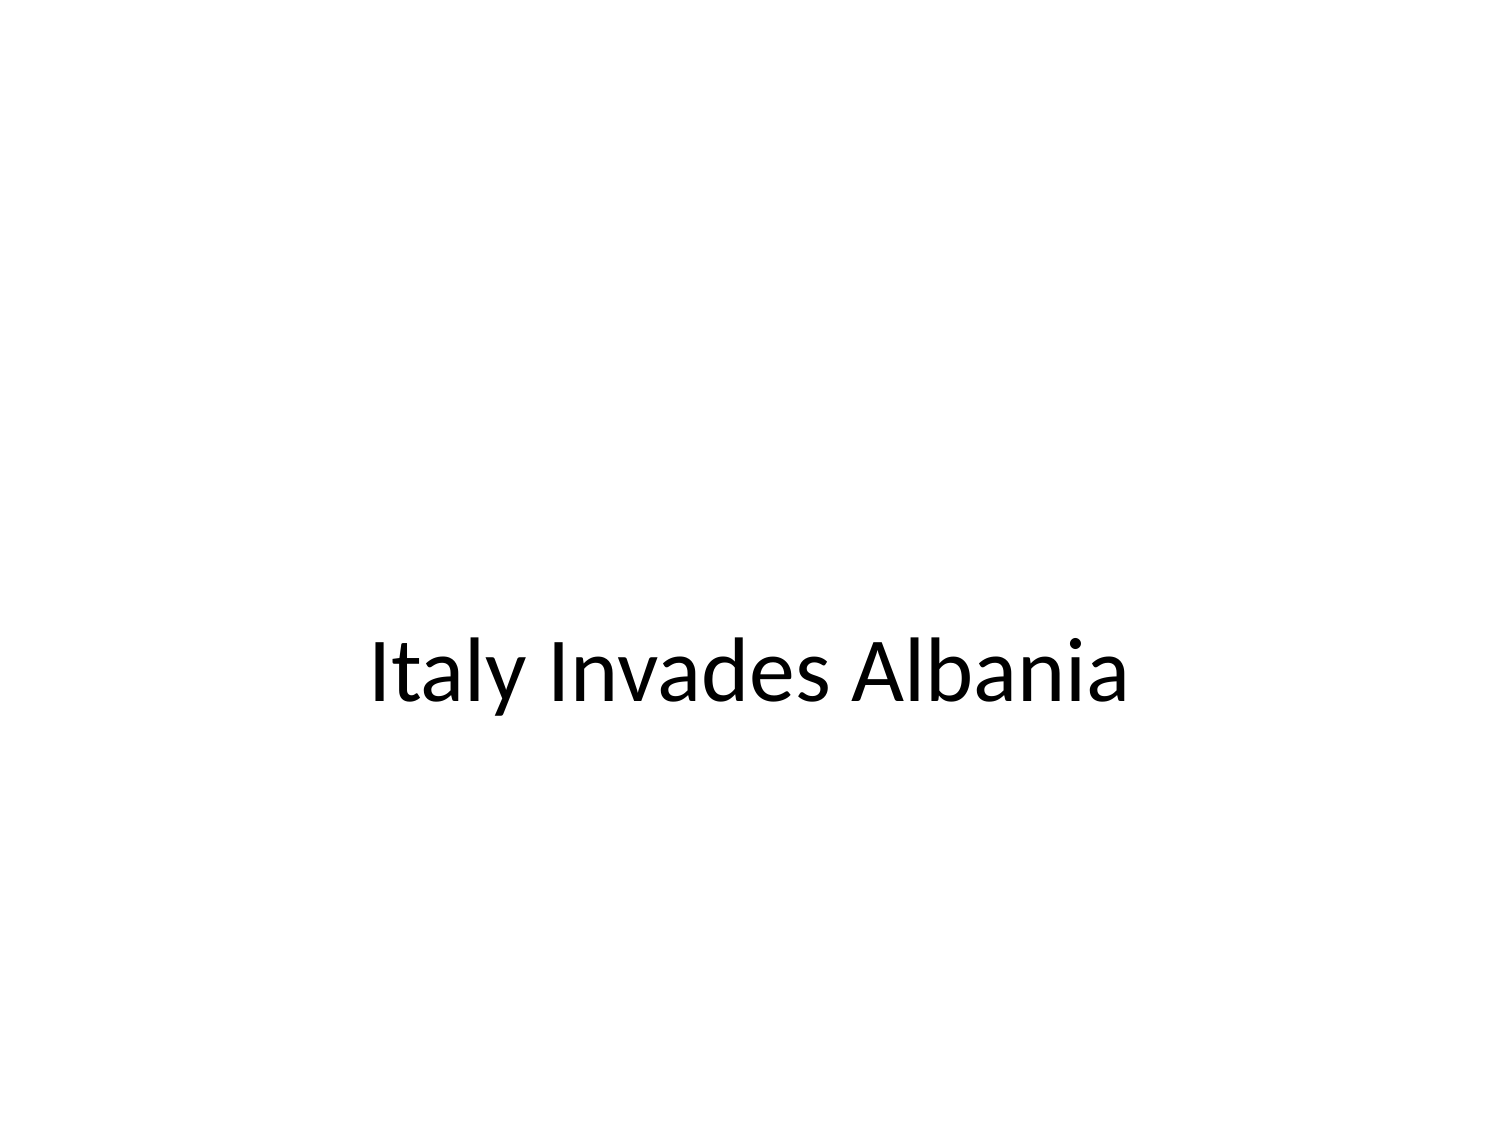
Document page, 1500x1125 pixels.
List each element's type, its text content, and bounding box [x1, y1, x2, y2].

title Italy Invades Albania [75, 570, 1425, 759]
